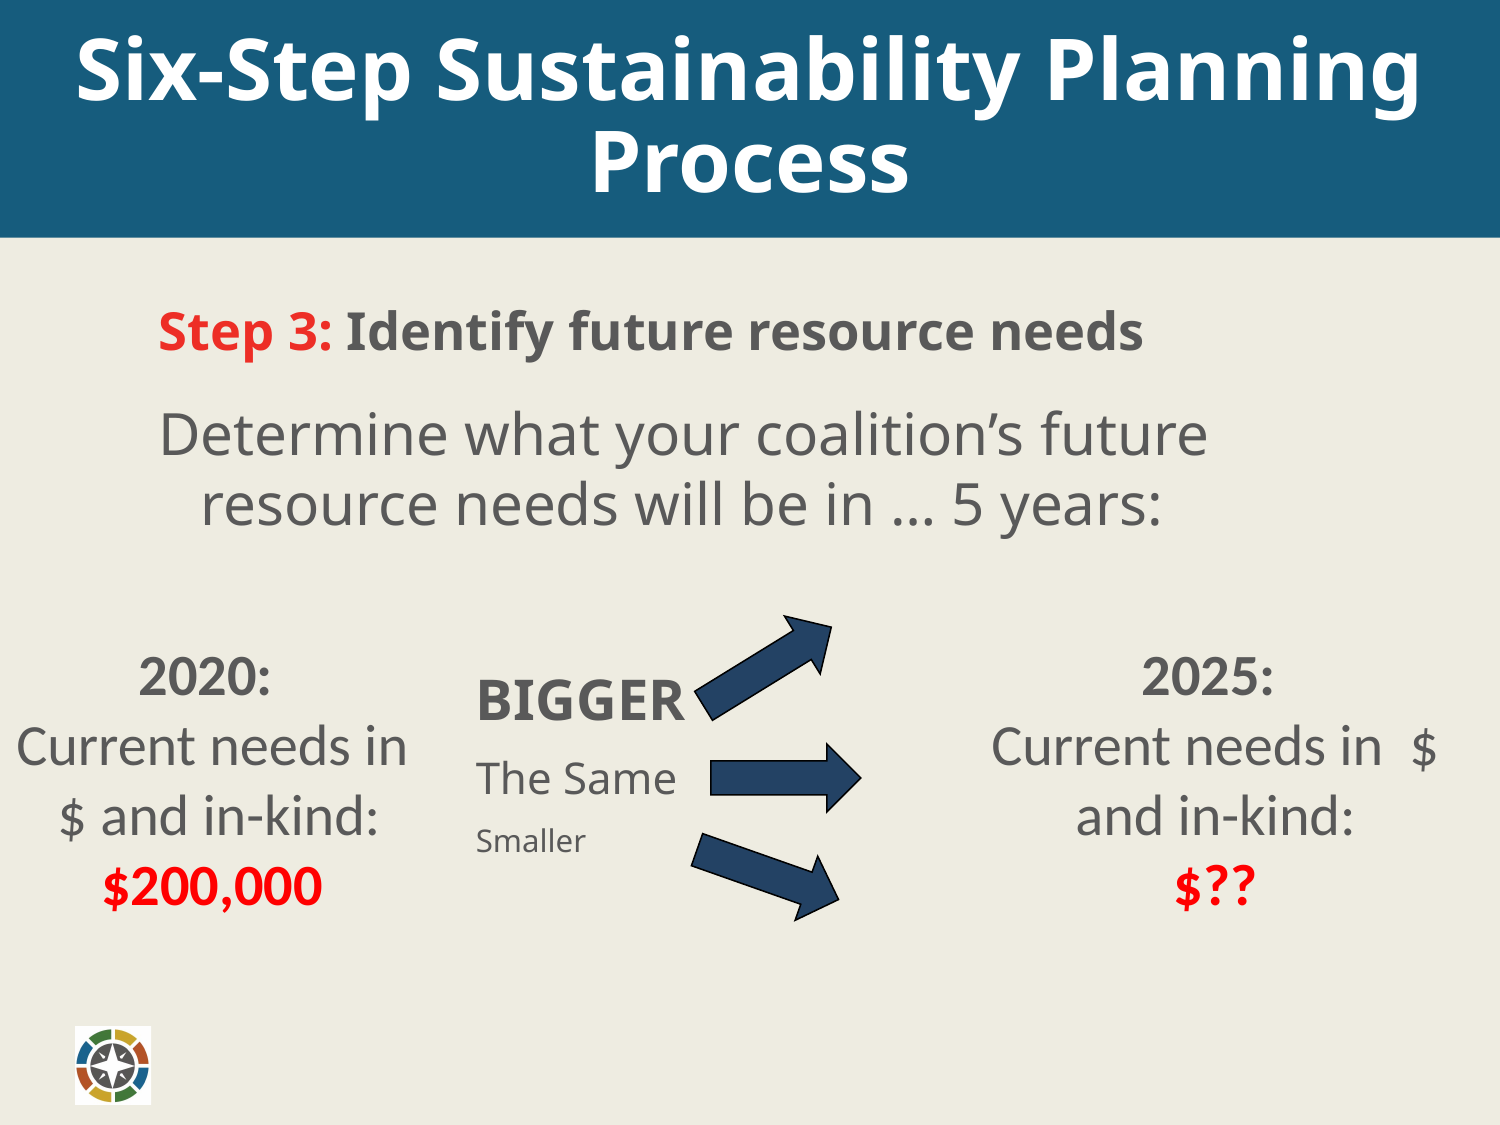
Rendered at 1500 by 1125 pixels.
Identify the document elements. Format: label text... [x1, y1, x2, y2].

text_box Determine what your coalition’s future resource needs will be in … 5 years: [143, 320, 1357, 545]
text_box 2020: Current needs in $ and in-kind: $200,000 [0, 629, 425, 925]
title Six-Step Sustainability Planning Process [0, 0, 1500, 238]
text_box 2025: Current needs in $ and in-kind: $?? [970, 629, 1461, 925]
picture [75, 1026, 152, 1105]
list Step 3: Identify future resource needs [143, 290, 1269, 320]
text_box BIGGER The Same Smaller [138, 454, 1067, 867]
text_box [692, 632, 862, 909]
